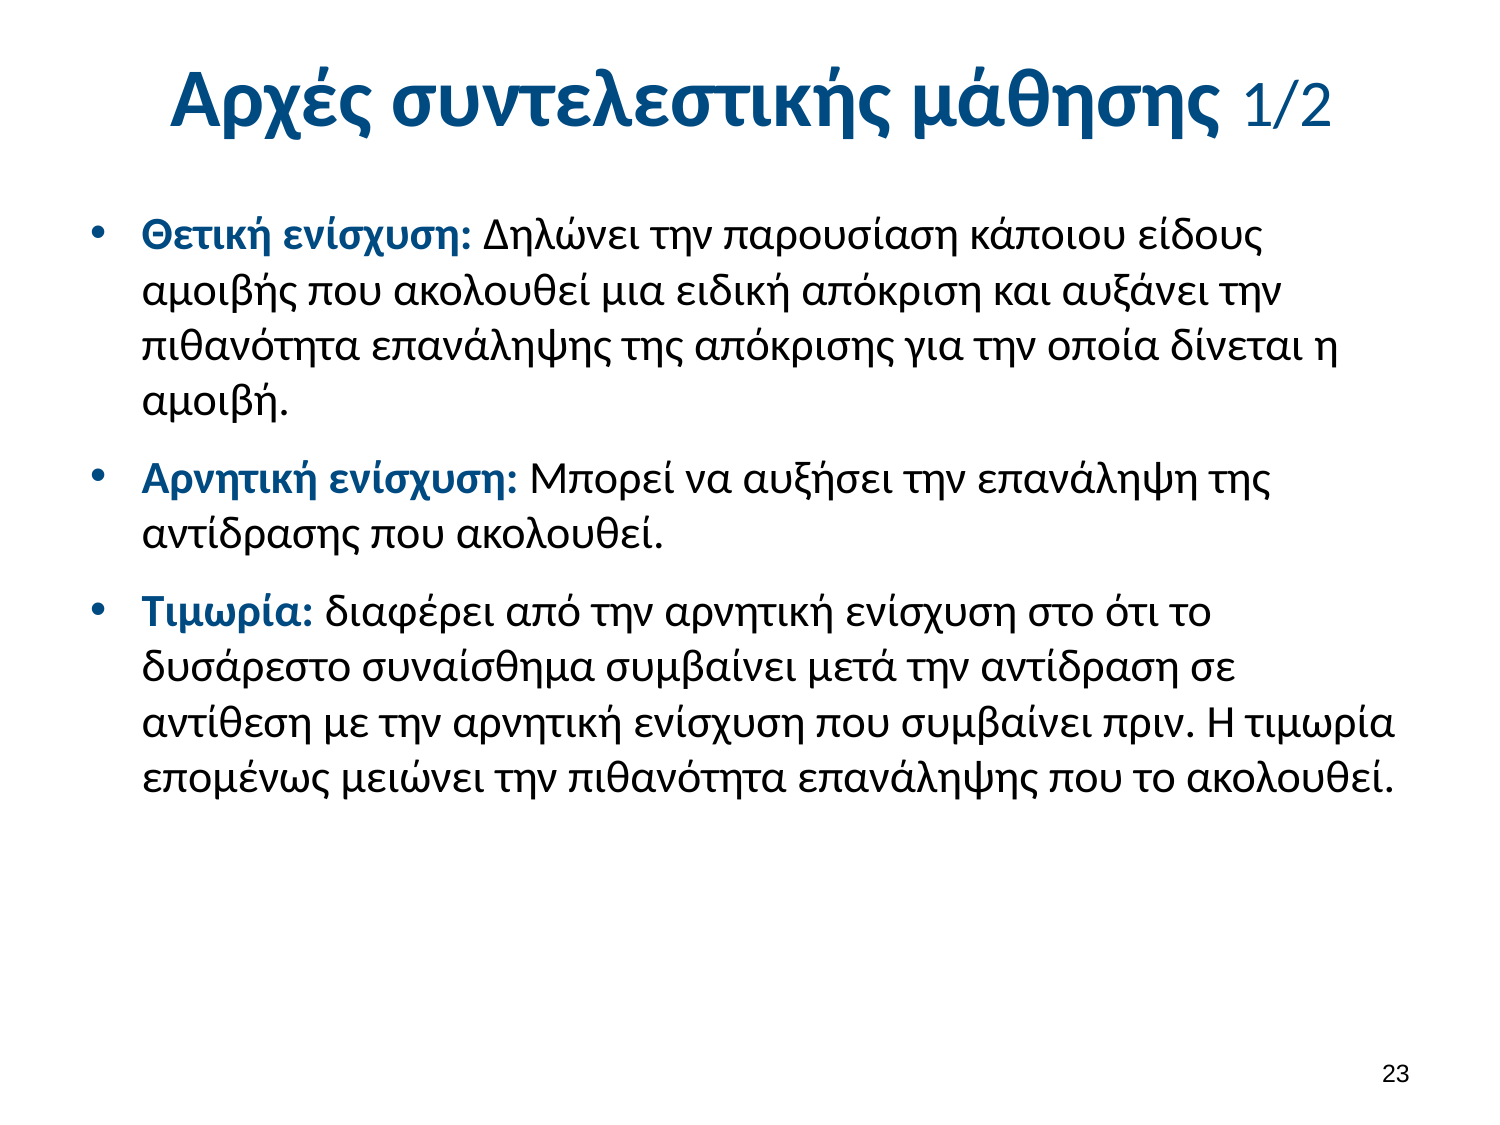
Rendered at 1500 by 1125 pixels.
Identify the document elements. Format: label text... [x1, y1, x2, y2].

slide_number 22 [1074, 1042, 1425, 1103]
title Αρχές συντελεστικής μάθησης 1/2 [76, 19, 1427, 169]
list Θετική ενίσχυση: Δηλώνει την παρουσίαση κάποιου είδους αμοιβής που ακολουθεί μια ειδική απόκριση και αυξάνει την πιθανότητα επανάληψης της απόκρισης για την οποία δίνεται η αμοιβή. Αρνητική ενίσχυση: Μπορεί να αυξήσει την επανάληψη της αντίδρασης που ακολουθεί. Τιμωρία: διαφέρει από την αρνητική ενίσχυση στο ότι το δυσάρεστο συναίσθημα συμβαίνει μετά την αντίδραση σε αντίθεση με την αρνητική ενίσχυση που συμβαίνει πριν. Η τιμωρία επομένως μειώνει την πιθανότητα επανάληψης που το ακολουθεί. [75, 196, 1425, 1024]
